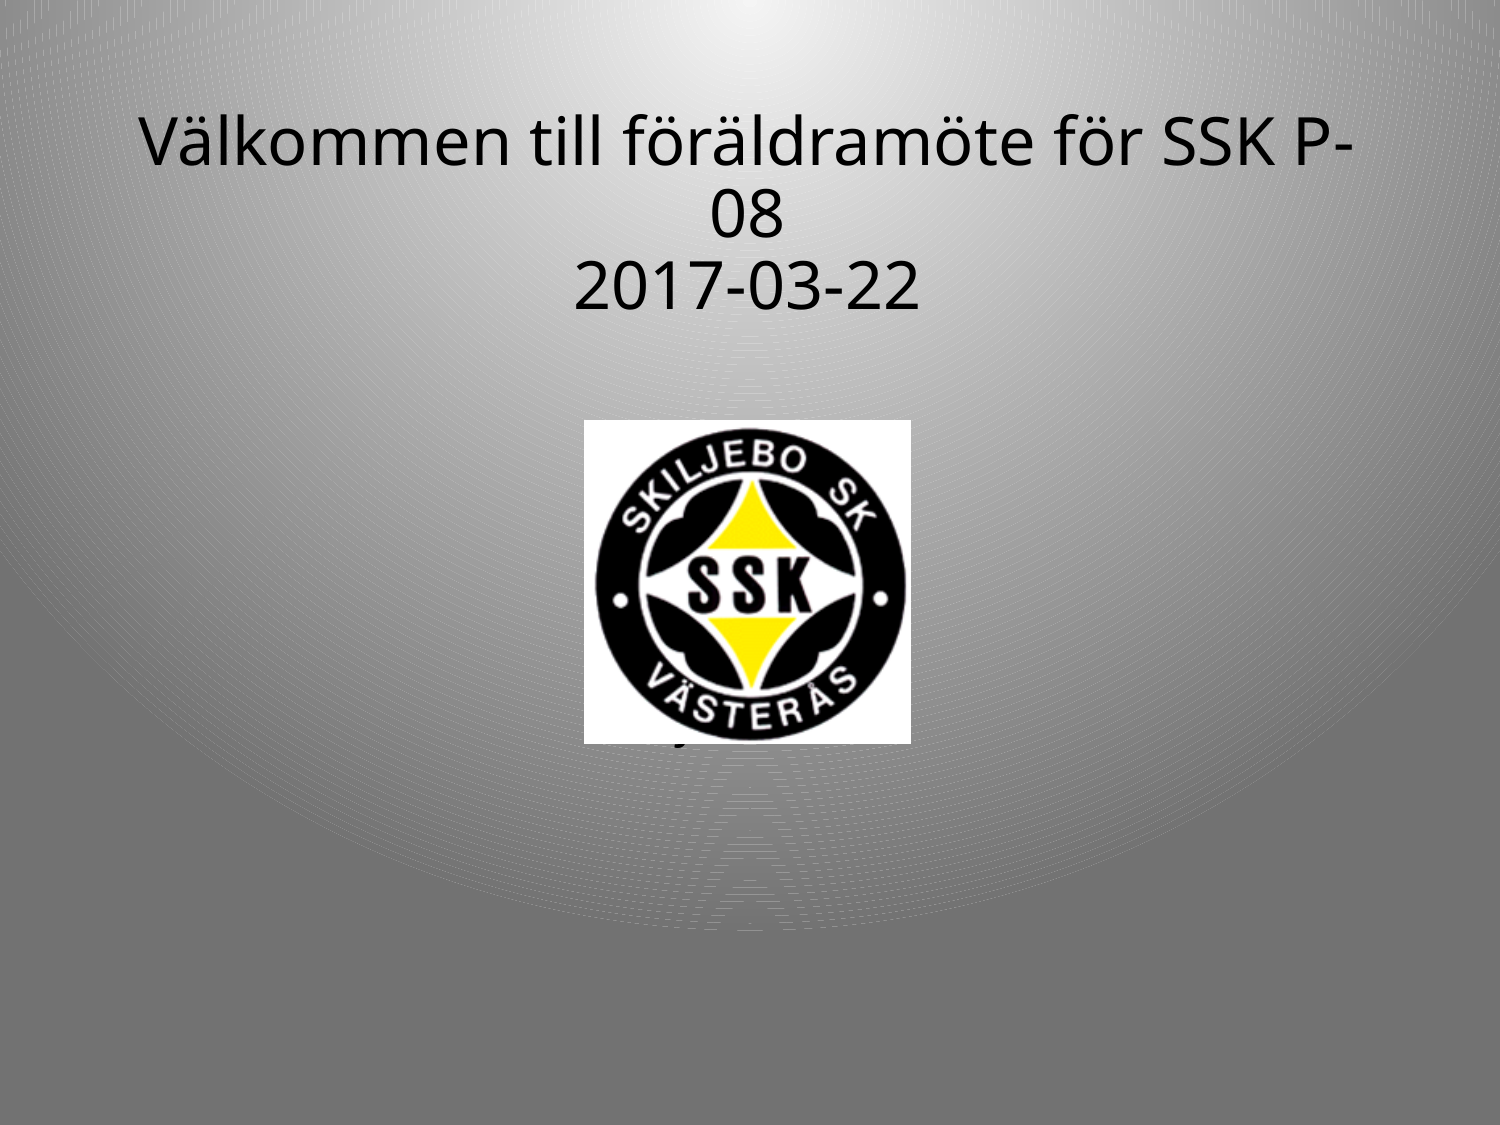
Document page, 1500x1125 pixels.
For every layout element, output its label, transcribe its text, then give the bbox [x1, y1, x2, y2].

subtitle Skiljebo P-08 [222, 680, 1273, 804]
picture [584, 420, 911, 744]
title Välkommen till föräldramöte för SSK P-08 2017-03-22 [109, 89, 1386, 332]
